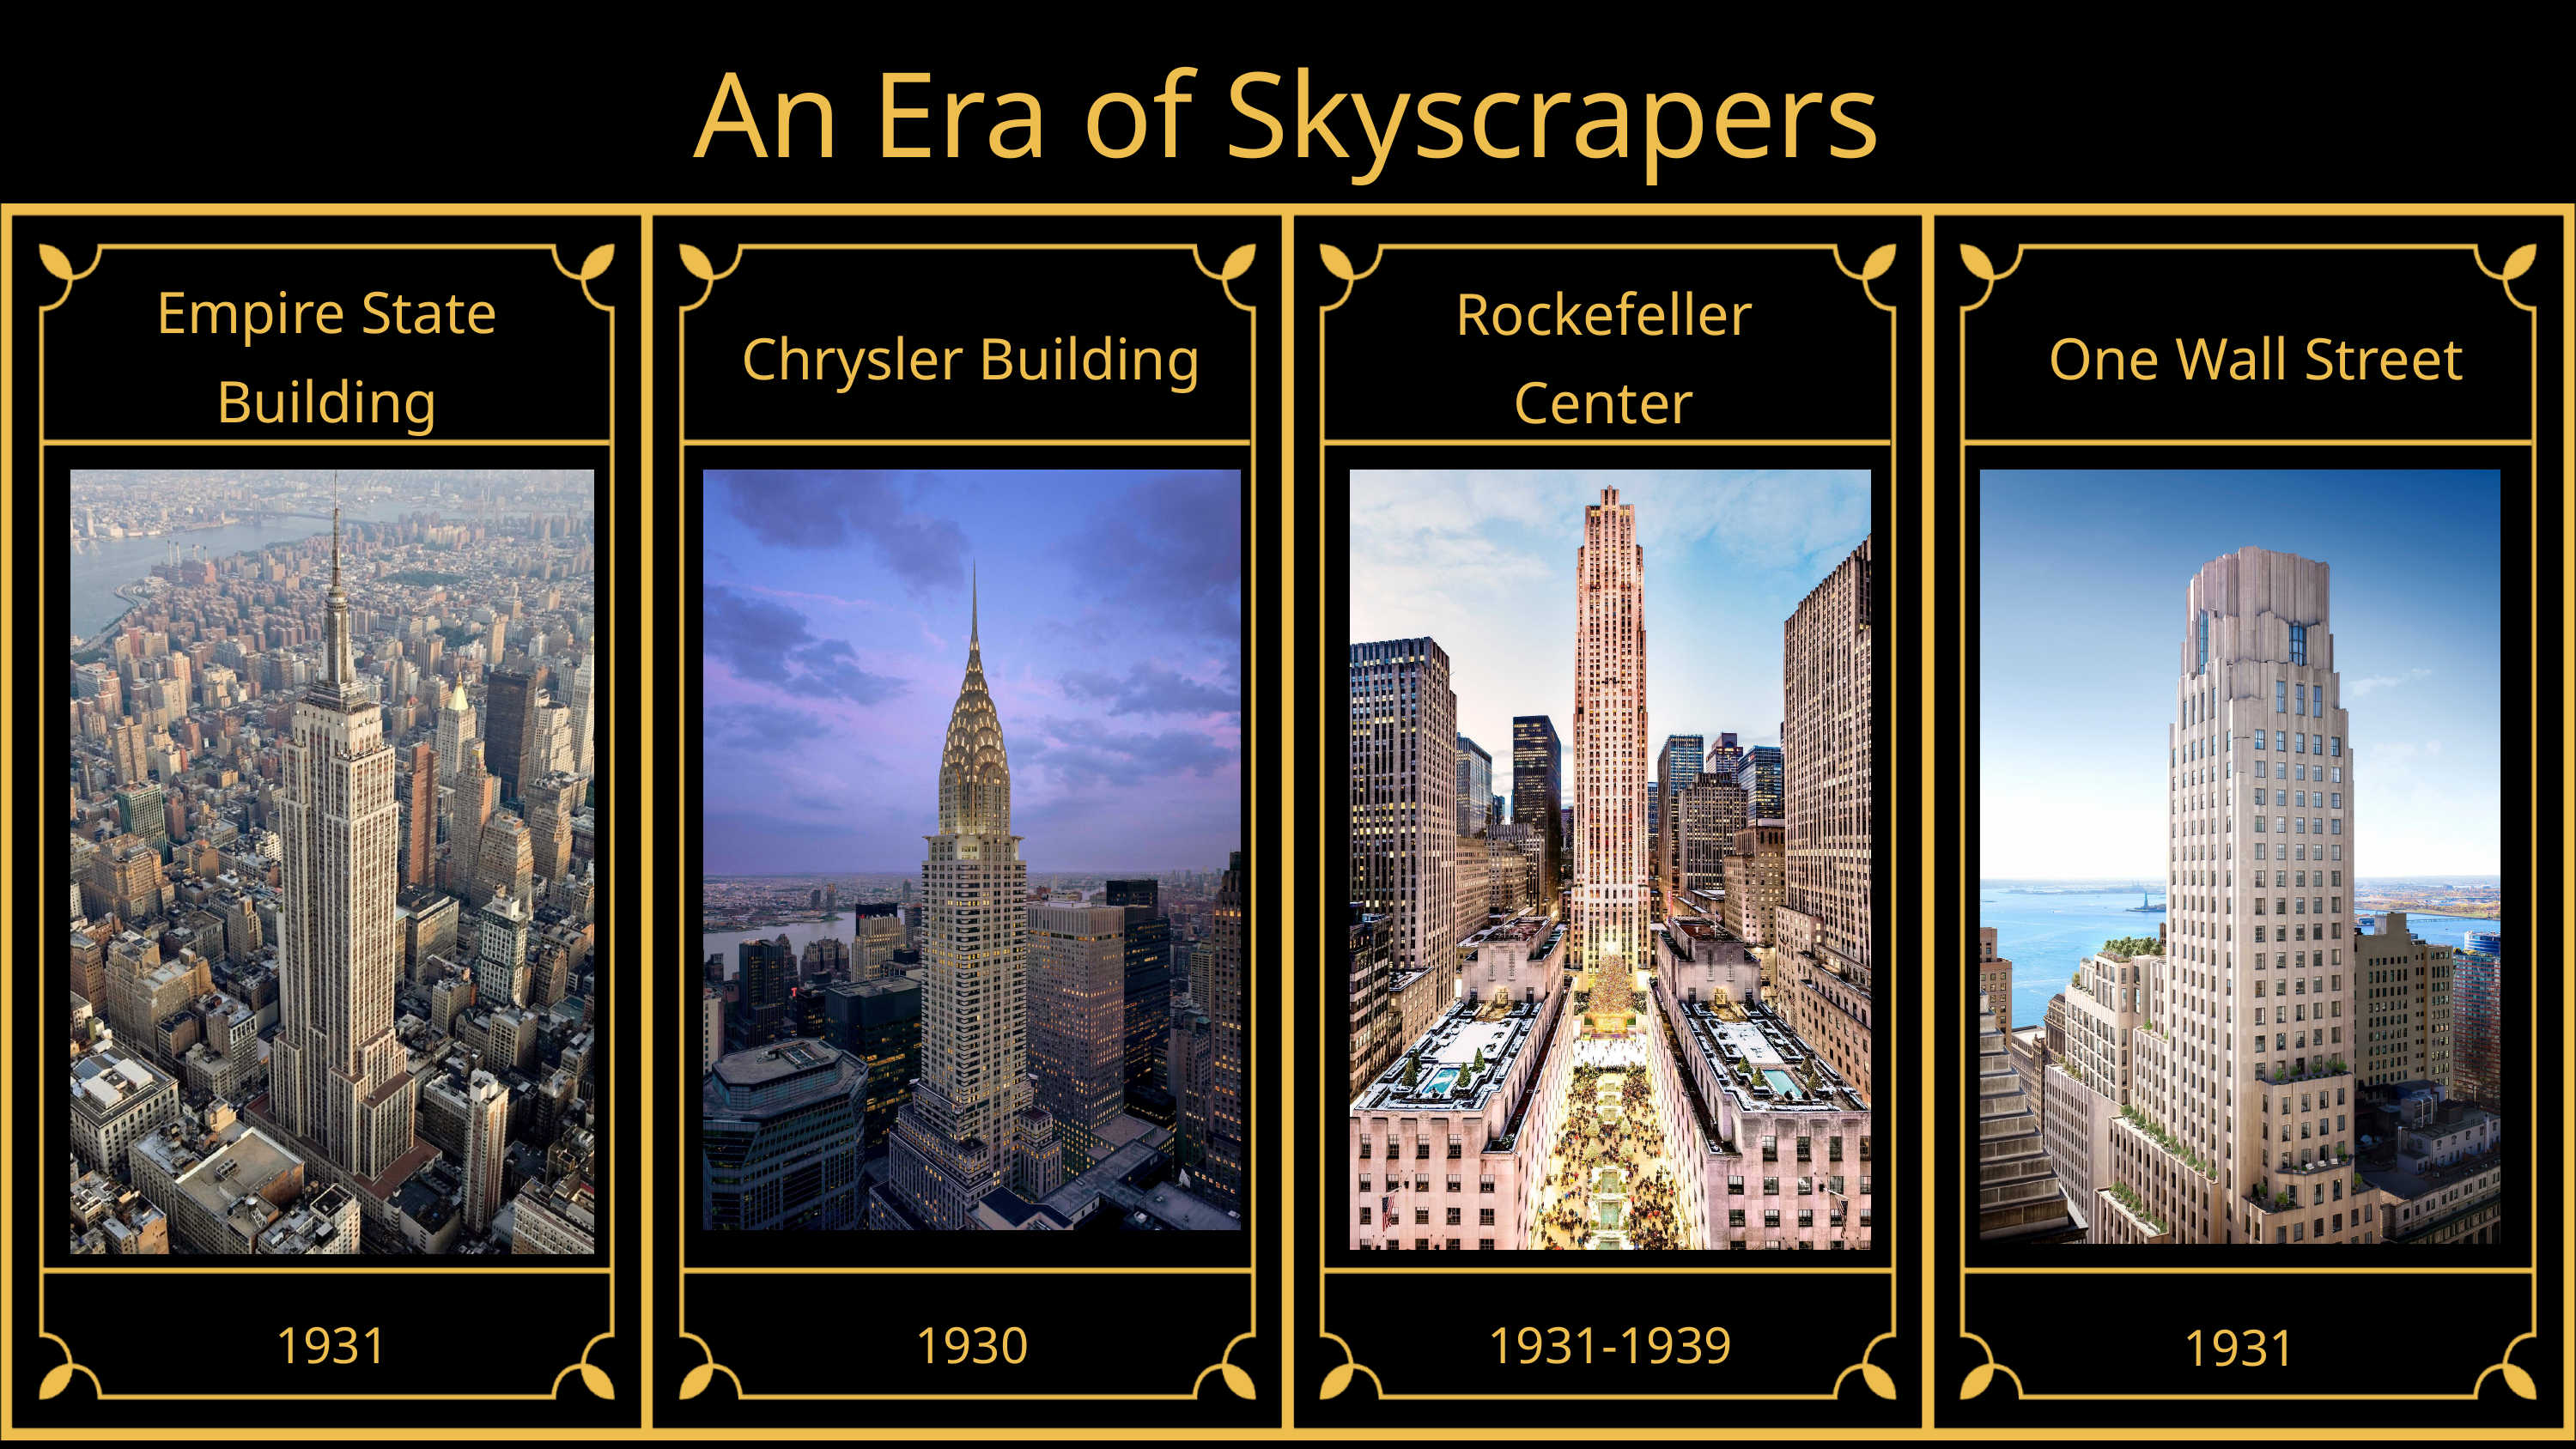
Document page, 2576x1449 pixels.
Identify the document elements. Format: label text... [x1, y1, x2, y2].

text_box An Era of Skyscrapers [144, 11, 2432, 182]
picture [0, 203, 2576, 1441]
